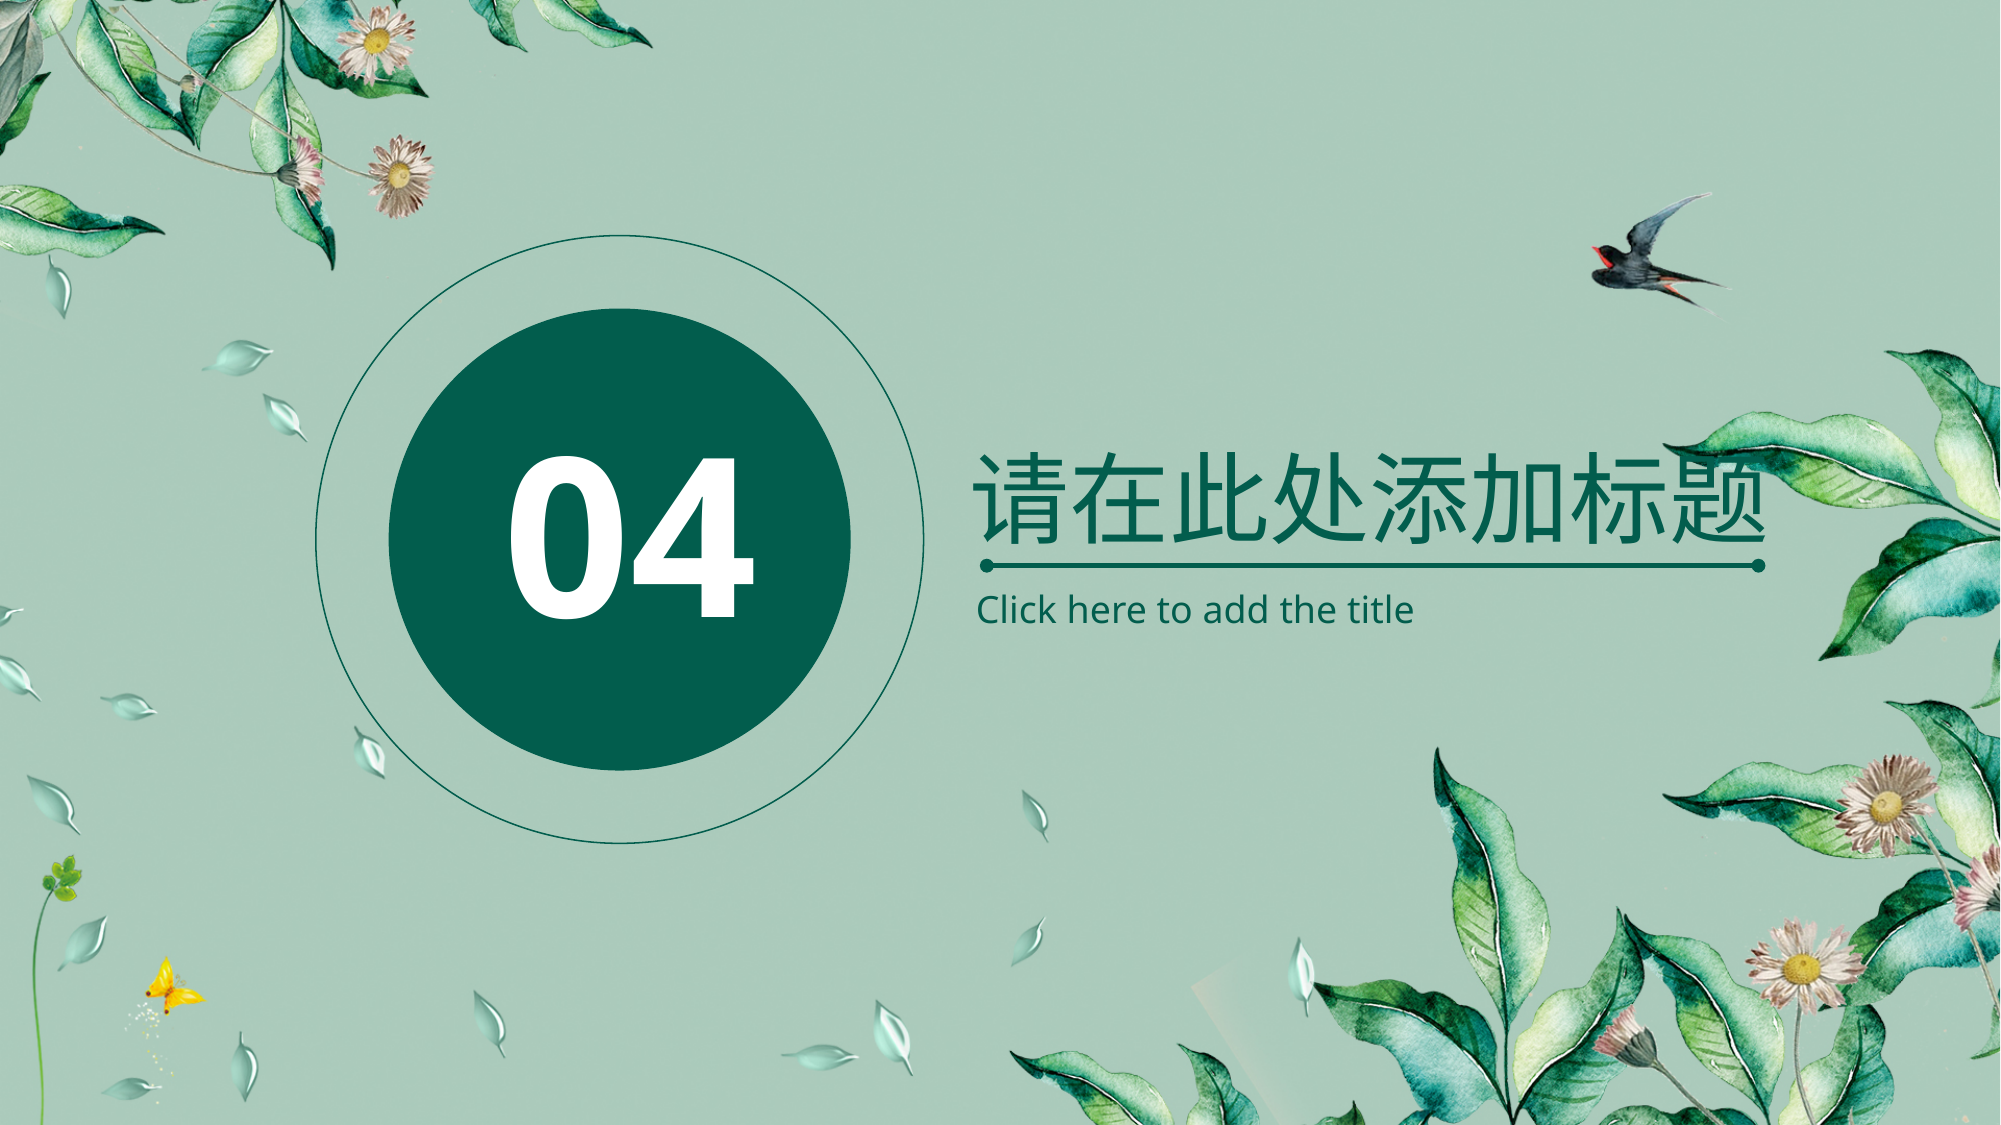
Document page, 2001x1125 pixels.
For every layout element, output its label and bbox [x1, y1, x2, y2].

text_box [315, 235, 924, 844]
picture [0, 0, 2001, 1125]
text_box [955, 429, 1835, 640]
